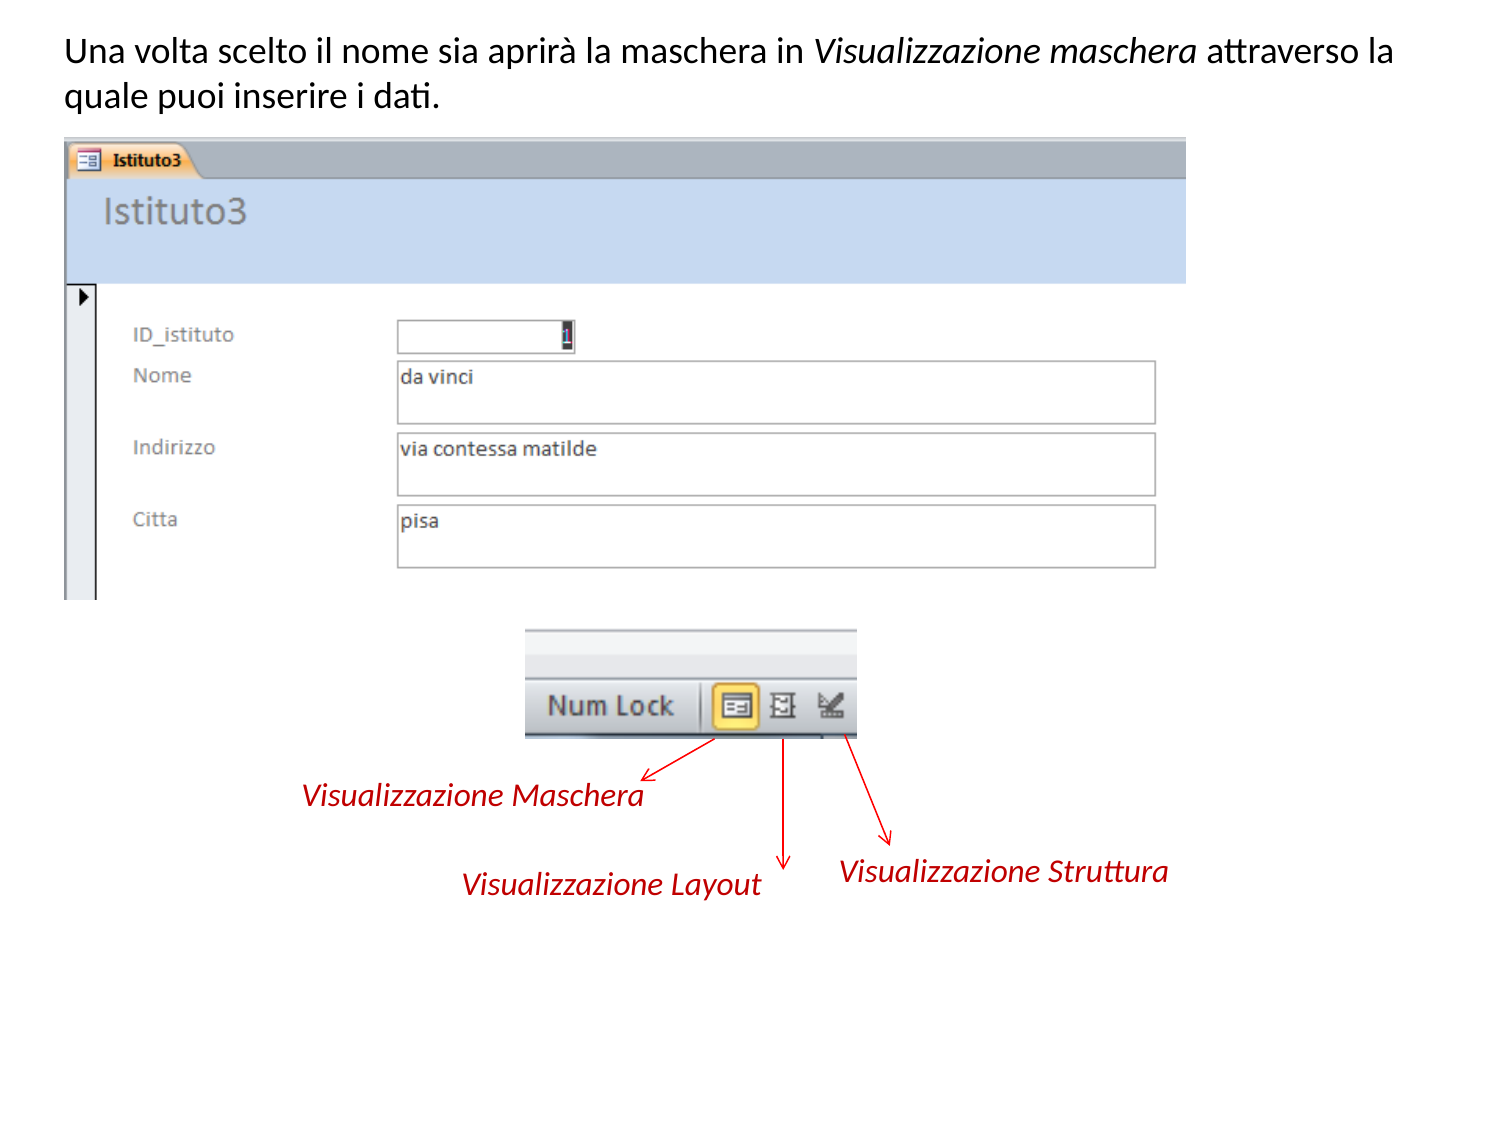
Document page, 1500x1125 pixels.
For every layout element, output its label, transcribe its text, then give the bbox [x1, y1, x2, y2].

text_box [820, 734, 1189, 899]
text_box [300, 738, 442, 806]
picture [525, 619, 857, 739]
text_box Una volta scelto il nome sia aprirà la maschera in Visualizzazione maschera attraverso la quale puoi inserire i dati. [49, 18, 1459, 124]
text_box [443, 738, 784, 911]
picture [64, 136, 1186, 600]
